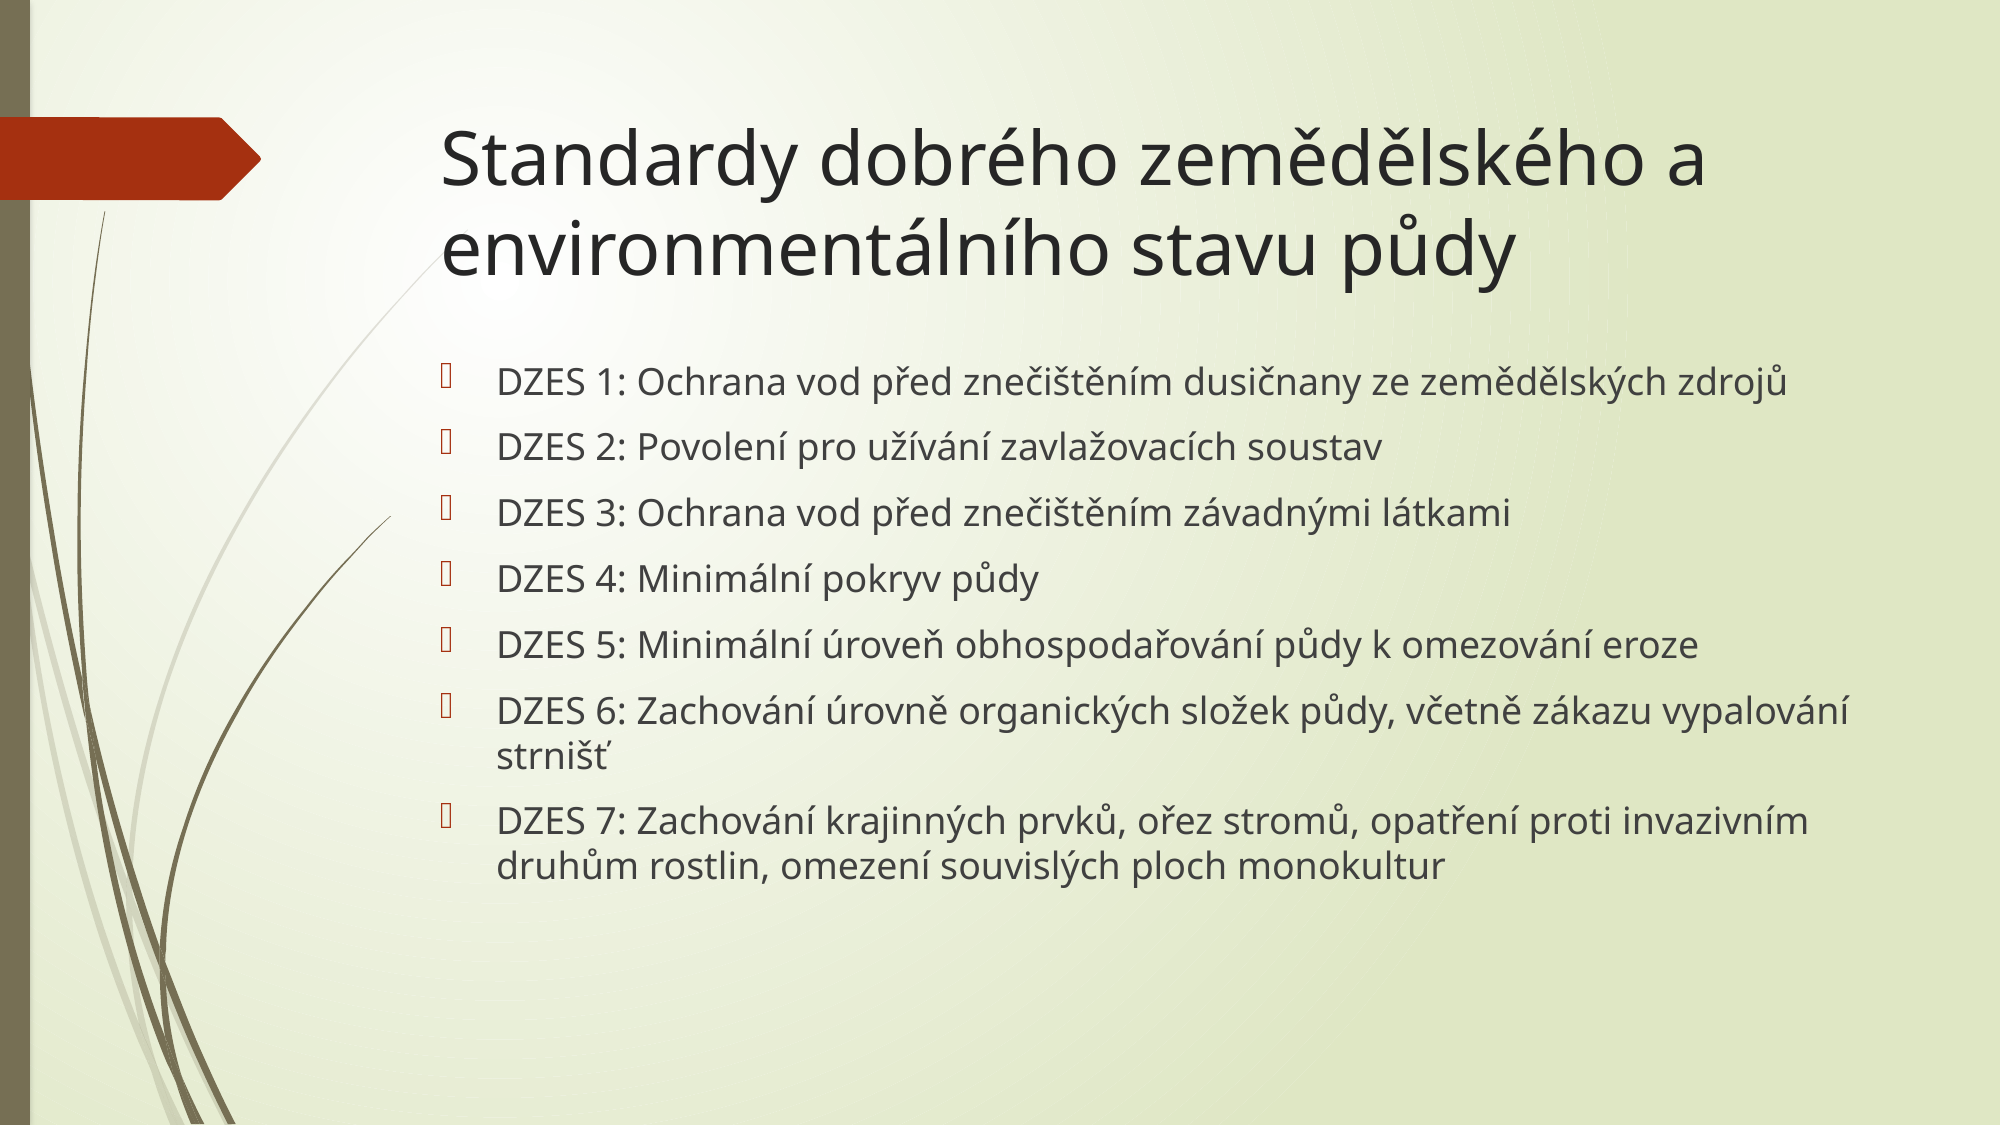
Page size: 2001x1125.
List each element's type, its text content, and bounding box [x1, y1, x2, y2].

title Standardy dobrého zemědělského a environmentálního stavu půdy [425, 102, 1888, 313]
list DZES 1: Ochrana vod před znečištěním dusičnany ze zemědělských zdrojů DZES 2: Povolení pro užívání zavlažovacích soustav DZES 3: Ochrana vod před znečištěním závadnými látkami DZES 4: Minimální pokryv půdy DZES 5: Minimální úroveň obhospodařování půdy k omezování eroze DZES 6: Zachování úrovně organických složek půdy, včetně zákazu vypalování strnišť DZES 7: Zachování krajinných prvků, ořez stromů, opatření proti invazivním druhům rostlin, omezení souvislých ploch monokultur [424, 350, 1888, 970]
